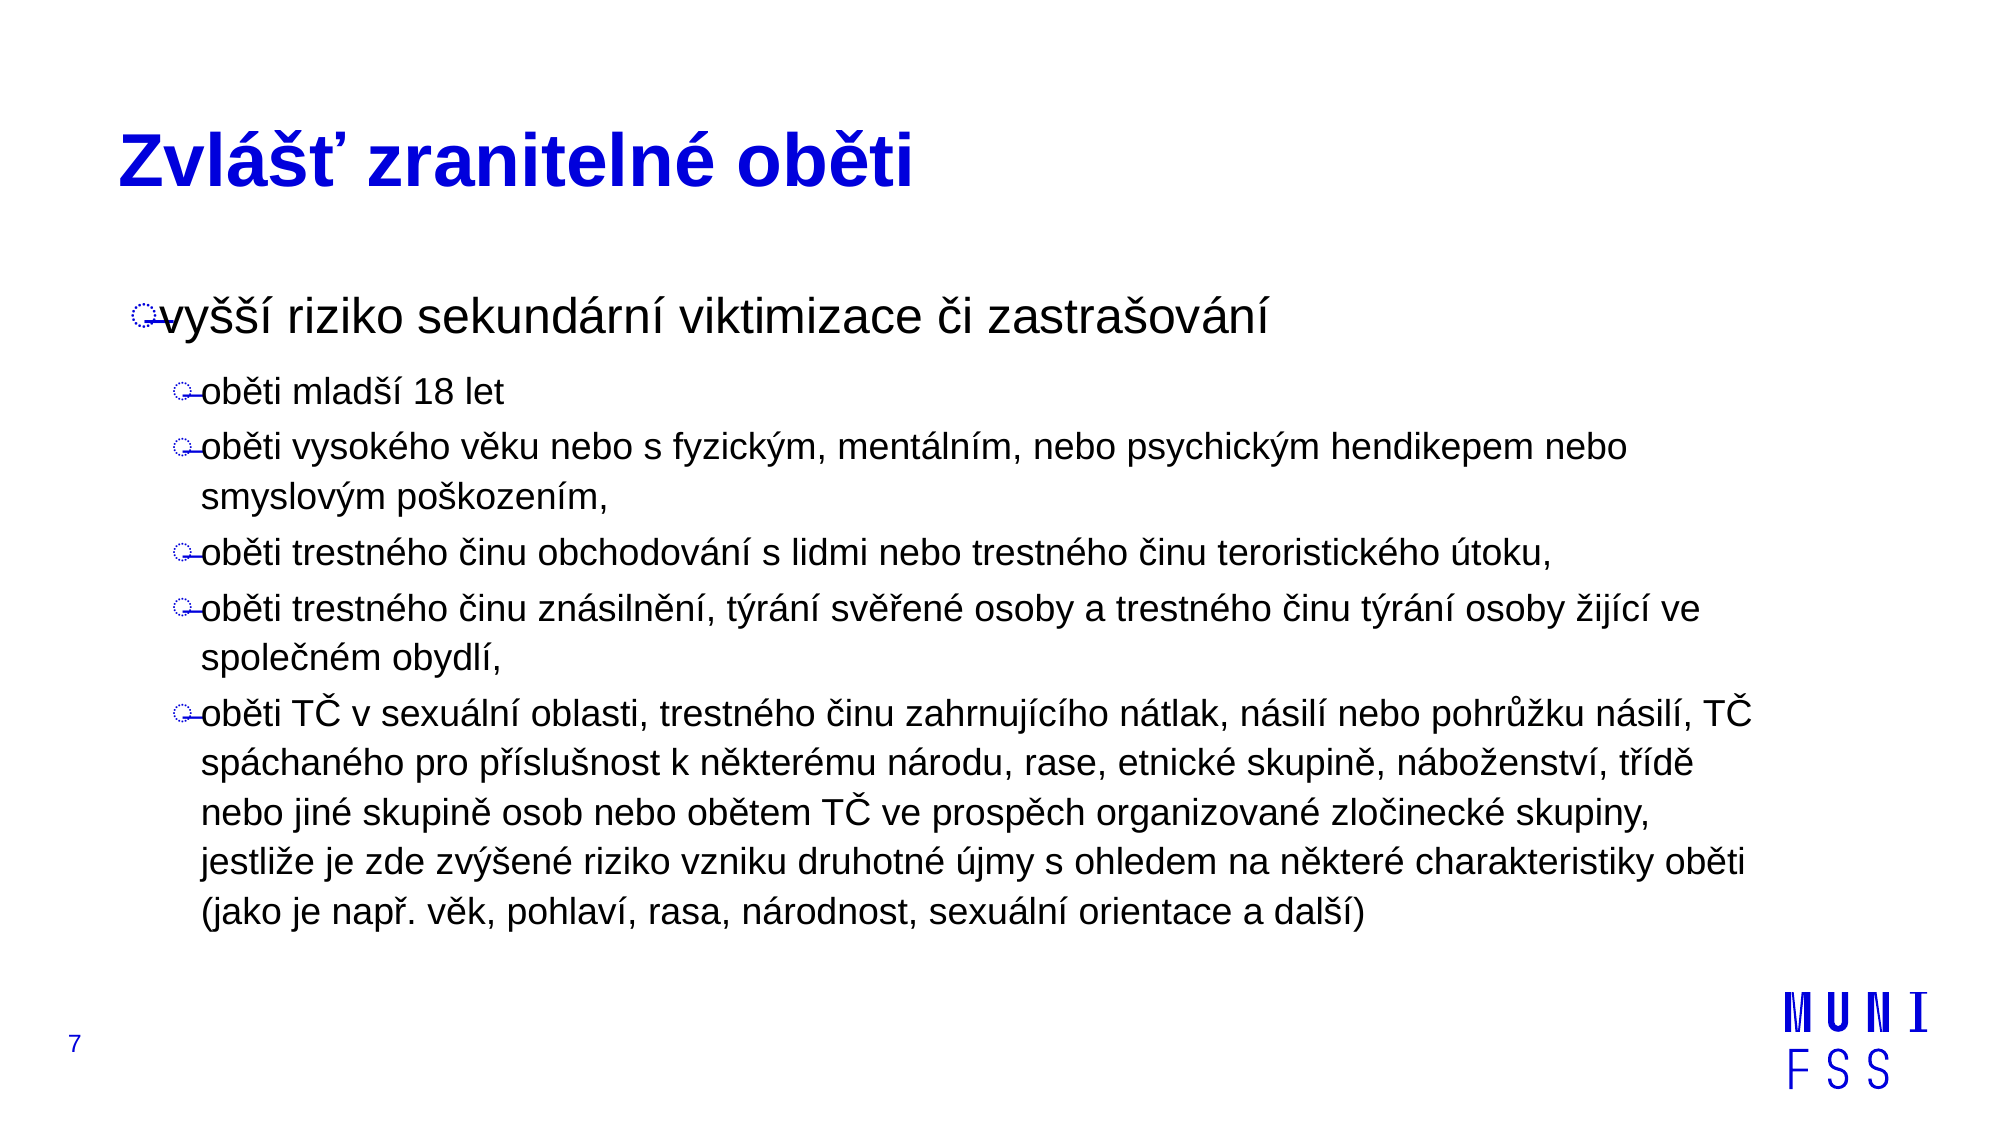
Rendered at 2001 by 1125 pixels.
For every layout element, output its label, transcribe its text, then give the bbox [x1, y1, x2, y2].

list vyšší riziko sekundární viktimizace či zastrašování oběti mladší 18 let oběti vysokého věku nebo s fyzickým, mentálním, nebo psychickým hendikepem nebo smyslovým poškozením, oběti trestného činu obchodování s lidmi nebo trestného činu teroristického útoku, oběti trestného činu znásilnění, týrání svěřené osoby a trestného činu týrání osoby žijící ve společném obydlí, oběti TČ v sexuální oblasti, trestného činu zahrnujícího nátlak, násilí nebo pohrůžku násilí, TČ spáchaného pro příslušnost k některému národu, rase, etnické skupině, náboženství, třídě nebo jiné skupině osob nebo obětem TČ ve prospěch organizované zločinecké skupiny, jestliže je zde zvýšené riziko vzniku druhotné újmy s ohledem na některé charakteristiky oběti (jako je např. věk, pohlaví, rasa, národnost, sexuální orientace a další) [118, 277, 1759, 957]
title Zvlášť zranitelné oběti [118, 118, 1883, 193]
slide_number 7 [67, 1021, 110, 1063]
